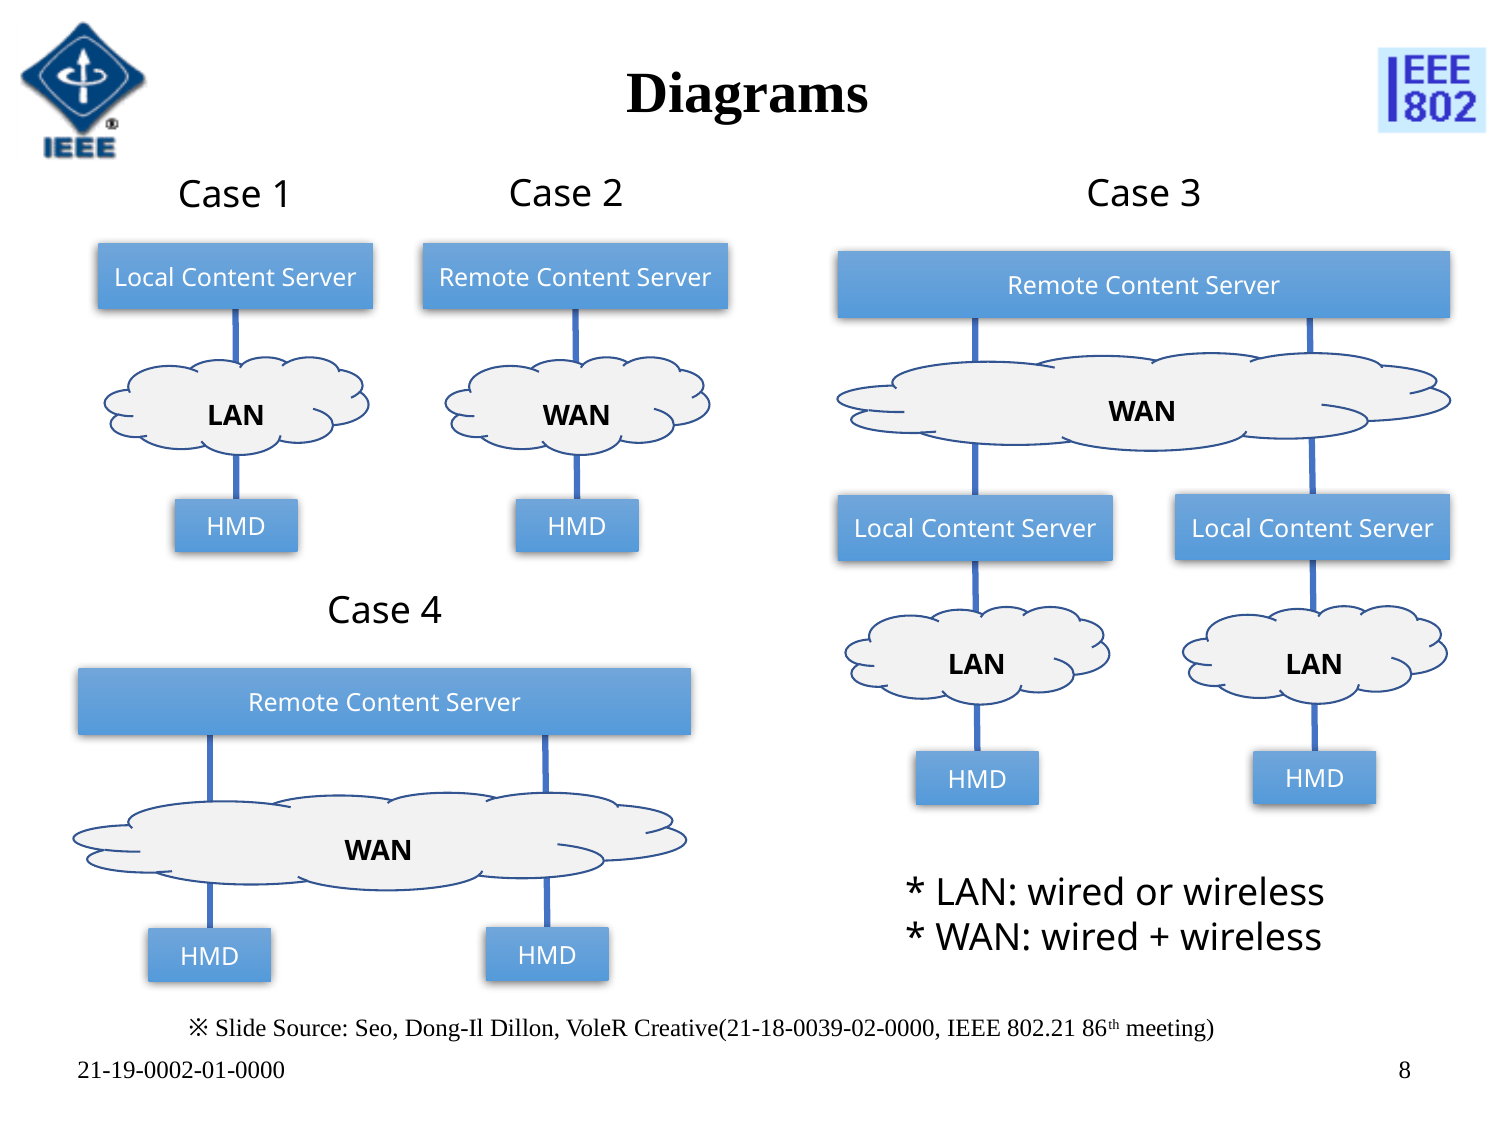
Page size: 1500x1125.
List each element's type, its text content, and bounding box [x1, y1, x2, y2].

text_box HMD [515, 499, 639, 552]
text_box Remote Content Server [423, 243, 728, 309]
text_box * LAN: wired or wireless * WAN: wired + wireless [890, 860, 1341, 965]
text_box Case 3 [1071, 161, 1217, 222]
text_box HMD [486, 927, 609, 981]
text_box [73, 792, 687, 891]
text_box HMD [916, 751, 1039, 805]
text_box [104, 356, 369, 455]
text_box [445, 356, 710, 455]
text_box Local Content Server [98, 243, 373, 309]
picture [1362, 29, 1499, 158]
text_box Case 1 [163, 162, 308, 222]
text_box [1309, 460, 1314, 495]
text_box Case 2 [493, 161, 639, 222]
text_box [1309, 316, 1314, 351]
picture [15, 20, 152, 162]
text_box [845, 606, 1110, 705]
footer 21-19-0002-01-0000 [62, 1050, 443, 1093]
text_box HMD [1253, 751, 1377, 804]
text_box Local Content Server [837, 495, 1113, 561]
text_box Remote Content Server [78, 668, 691, 735]
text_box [544, 899, 548, 929]
text_box Case 4 [312, 578, 458, 638]
title Diagrams [69, 37, 1427, 150]
text_box HMD [148, 928, 271, 982]
text_box HMD [175, 499, 298, 552]
slide_number 7 [1275, 1050, 1427, 1113]
text_box Local Content Server [1175, 494, 1450, 560]
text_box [544, 734, 548, 790]
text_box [1312, 713, 1316, 752]
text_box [837, 352, 1451, 451]
text_box ※ Slide Source: Seo, Dong-Il Dillon, VoleR Creative(21-18-0039-02-0000, IEEE 802.21 86th meeting) [173, 1004, 1230, 1050]
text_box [1312, 559, 1316, 604]
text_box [1182, 605, 1447, 704]
text_box Remote Content Server [837, 251, 1451, 318]
